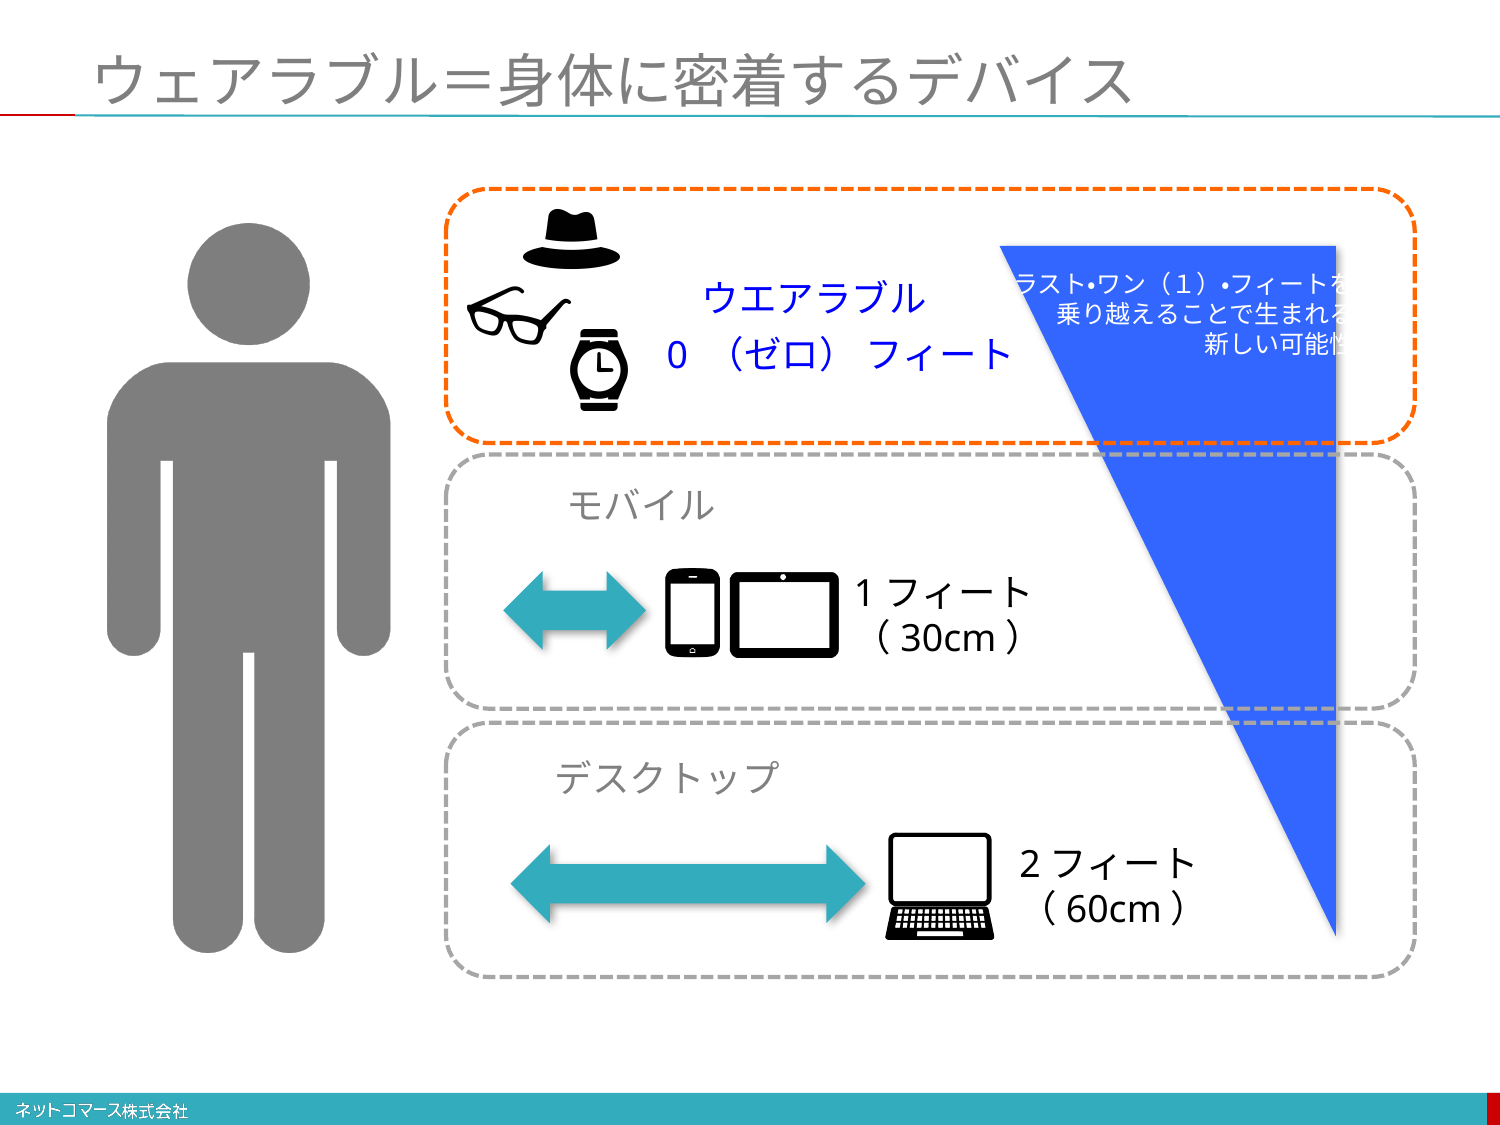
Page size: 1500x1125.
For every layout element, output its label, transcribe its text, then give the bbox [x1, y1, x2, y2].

picture [16, 1101, 188, 1120]
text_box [445, 454, 1415, 709]
picture [0, 223, 613, 953]
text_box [445, 188, 1415, 444]
title ウェアラブル＝身体に密着するデバイス [75, 45, 1500, 114]
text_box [445, 722, 1415, 978]
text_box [999, 717, 1337, 721]
